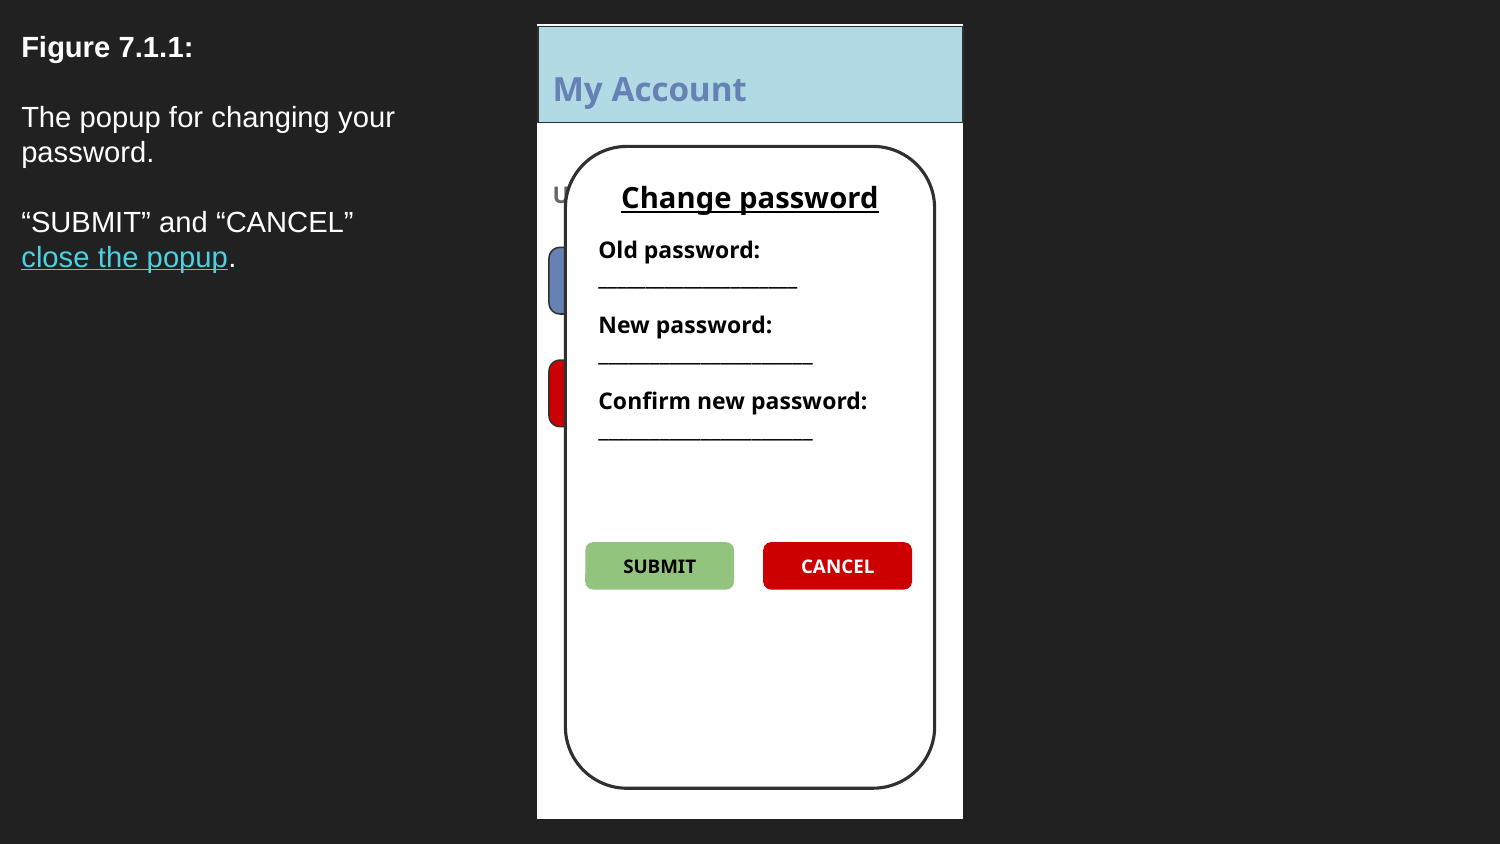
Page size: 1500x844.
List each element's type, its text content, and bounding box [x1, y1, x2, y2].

text_box Figure 7.1.1: The popup for changing your password. “SUBMIT” and “CANCEL” close the popup. [6, 13, 459, 827]
picture [537, 24, 963, 819]
